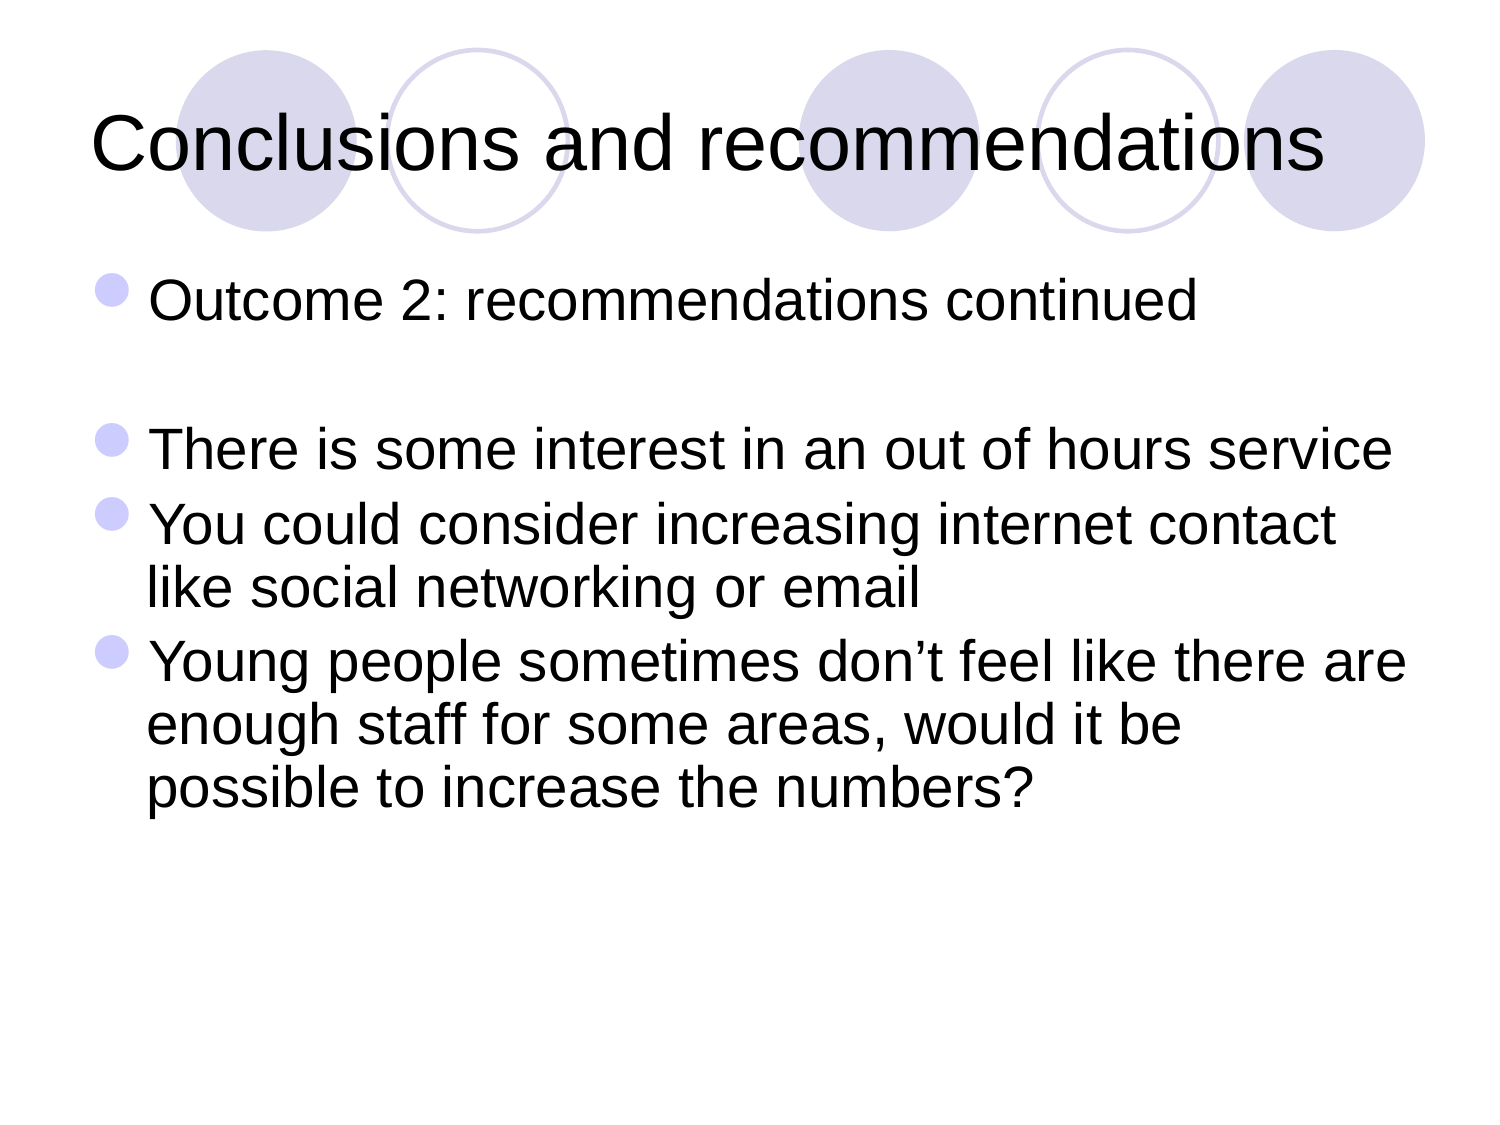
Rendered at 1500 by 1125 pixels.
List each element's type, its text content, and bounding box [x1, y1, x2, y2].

title Conclusions and recommendations [75, 45, 1425, 233]
list Outcome 2: recommendations continued There is some interest in an out of hours service You could consider increasing internet contact like social networking or email Young people sometimes don’t feel like there are enough staff for some areas, would it be possible to increase the numbers? [75, 262, 1425, 1006]
